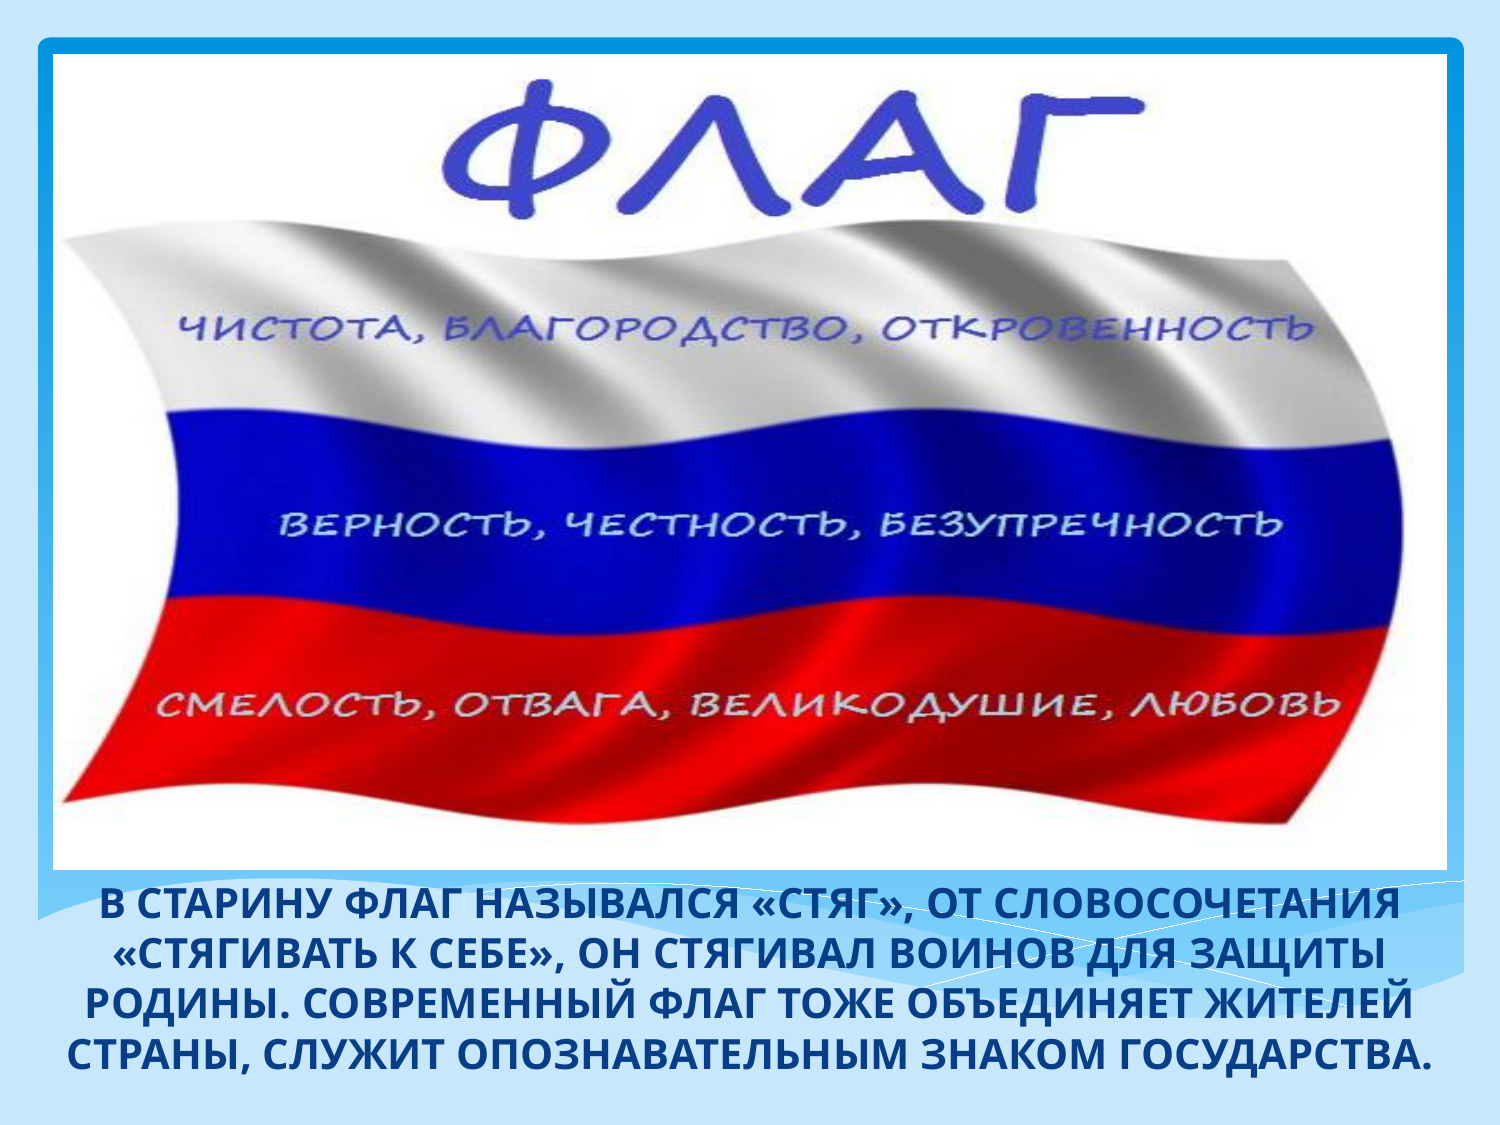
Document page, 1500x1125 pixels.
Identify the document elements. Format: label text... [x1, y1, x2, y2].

subtitle В старину флаг НАЗЫВАЛСЯ «стяг», от словосочетания «стягивать к себе», ОН СТЯГИВАЛ ВОИНОВ ДЛЯ ЗАЩИТЫ РОДИНЫ. СОВРЕМЕННЫЙ флаг ТОЖЕ объединяет жителей страны, служит опознавательным знаком государства. [0, 869, 1500, 1125]
picture [52, 55, 1448, 870]
